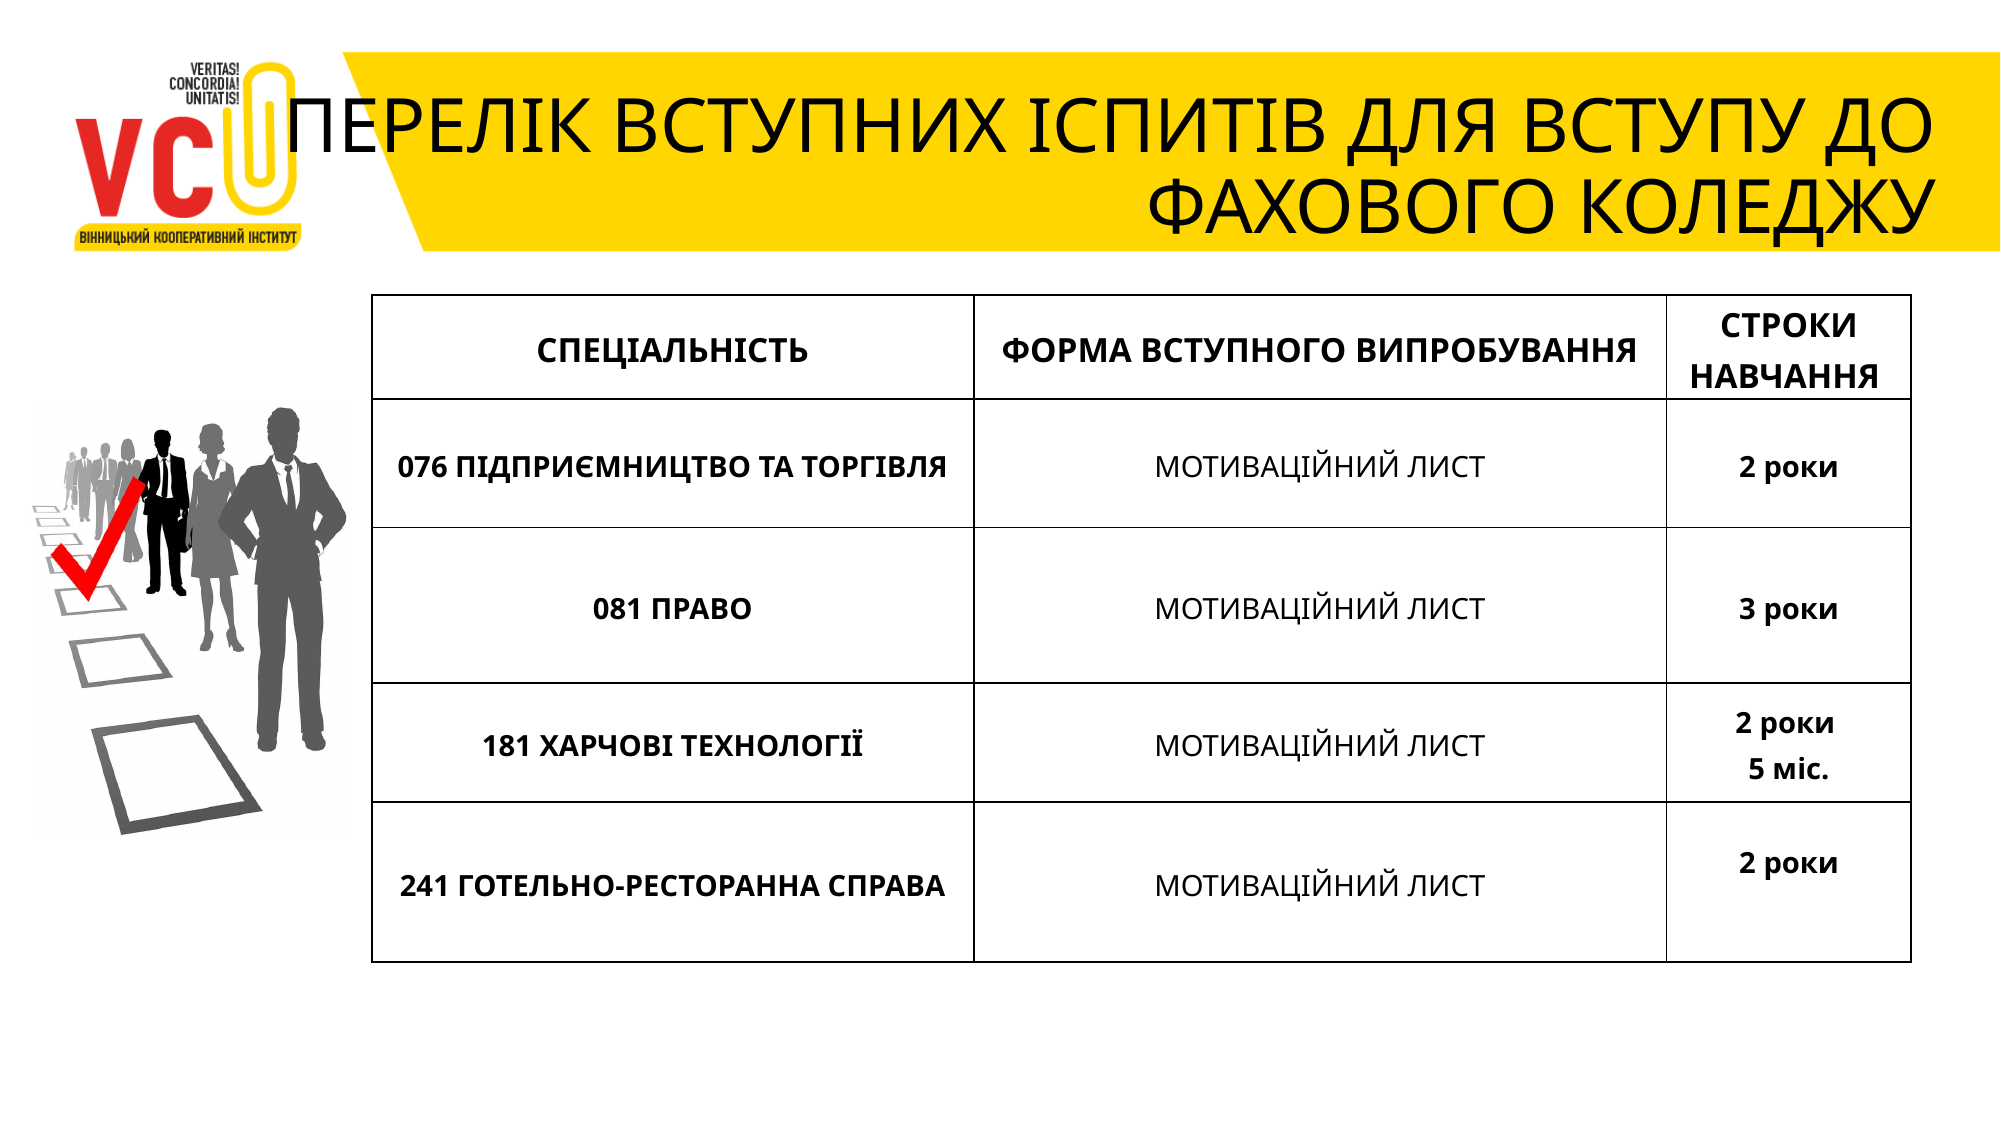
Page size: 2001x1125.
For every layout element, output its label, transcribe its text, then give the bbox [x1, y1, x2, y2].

table_cell МОТИВАЦІЙНИЙ ЛИСТ [975, 400, 1666, 527]
table_header СТРОКИ НАВЧАННЯ [1667, 296, 1910, 398]
title ПЕРЕЛІК ВСТУПНИХ ІСПИТІВ ДЛЯ ВСТУПУ ДО ФАХОВОГО КОЛЕДЖУ [226, 59, 1952, 278]
table_header СПЕЦІАЛЬНІСТЬ [373, 296, 973, 398]
table_cell 2 роки 5 міс. [1667, 684, 1910, 801]
table_cell 076 ПІДПРИЄМНИЦТВО ТА ТОРГІВЛЯ [373, 400, 973, 527]
table_cell 3 роки [1667, 528, 1910, 682]
table_cell 241 ГОТЕЛЬНО-РЕСТОРАННА СПРАВА [373, 803, 973, 961]
table_cell 081 ПРАВО [373, 528, 973, 682]
table_cell МОТИВАЦІЙНИЙ ЛИСТ [975, 528, 1666, 682]
table_header ФОРМА ВСТУПНОГО ВИПРОБУВАННЯ [975, 296, 1666, 398]
table_cell 2 роки [1667, 803, 1910, 961]
table_cell 181 ХАРЧОВІ ТЕХНОЛОГІЇ [373, 684, 973, 801]
table_cell МОТИВАЦІЙНИЙ ЛИСТ [975, 803, 1666, 961]
table_cell МОТИВАЦІЙНИЙ ЛИСТ [975, 684, 1666, 801]
picture [0, 0, 2001, 1125]
table_cell 2 роки [1667, 400, 1910, 527]
